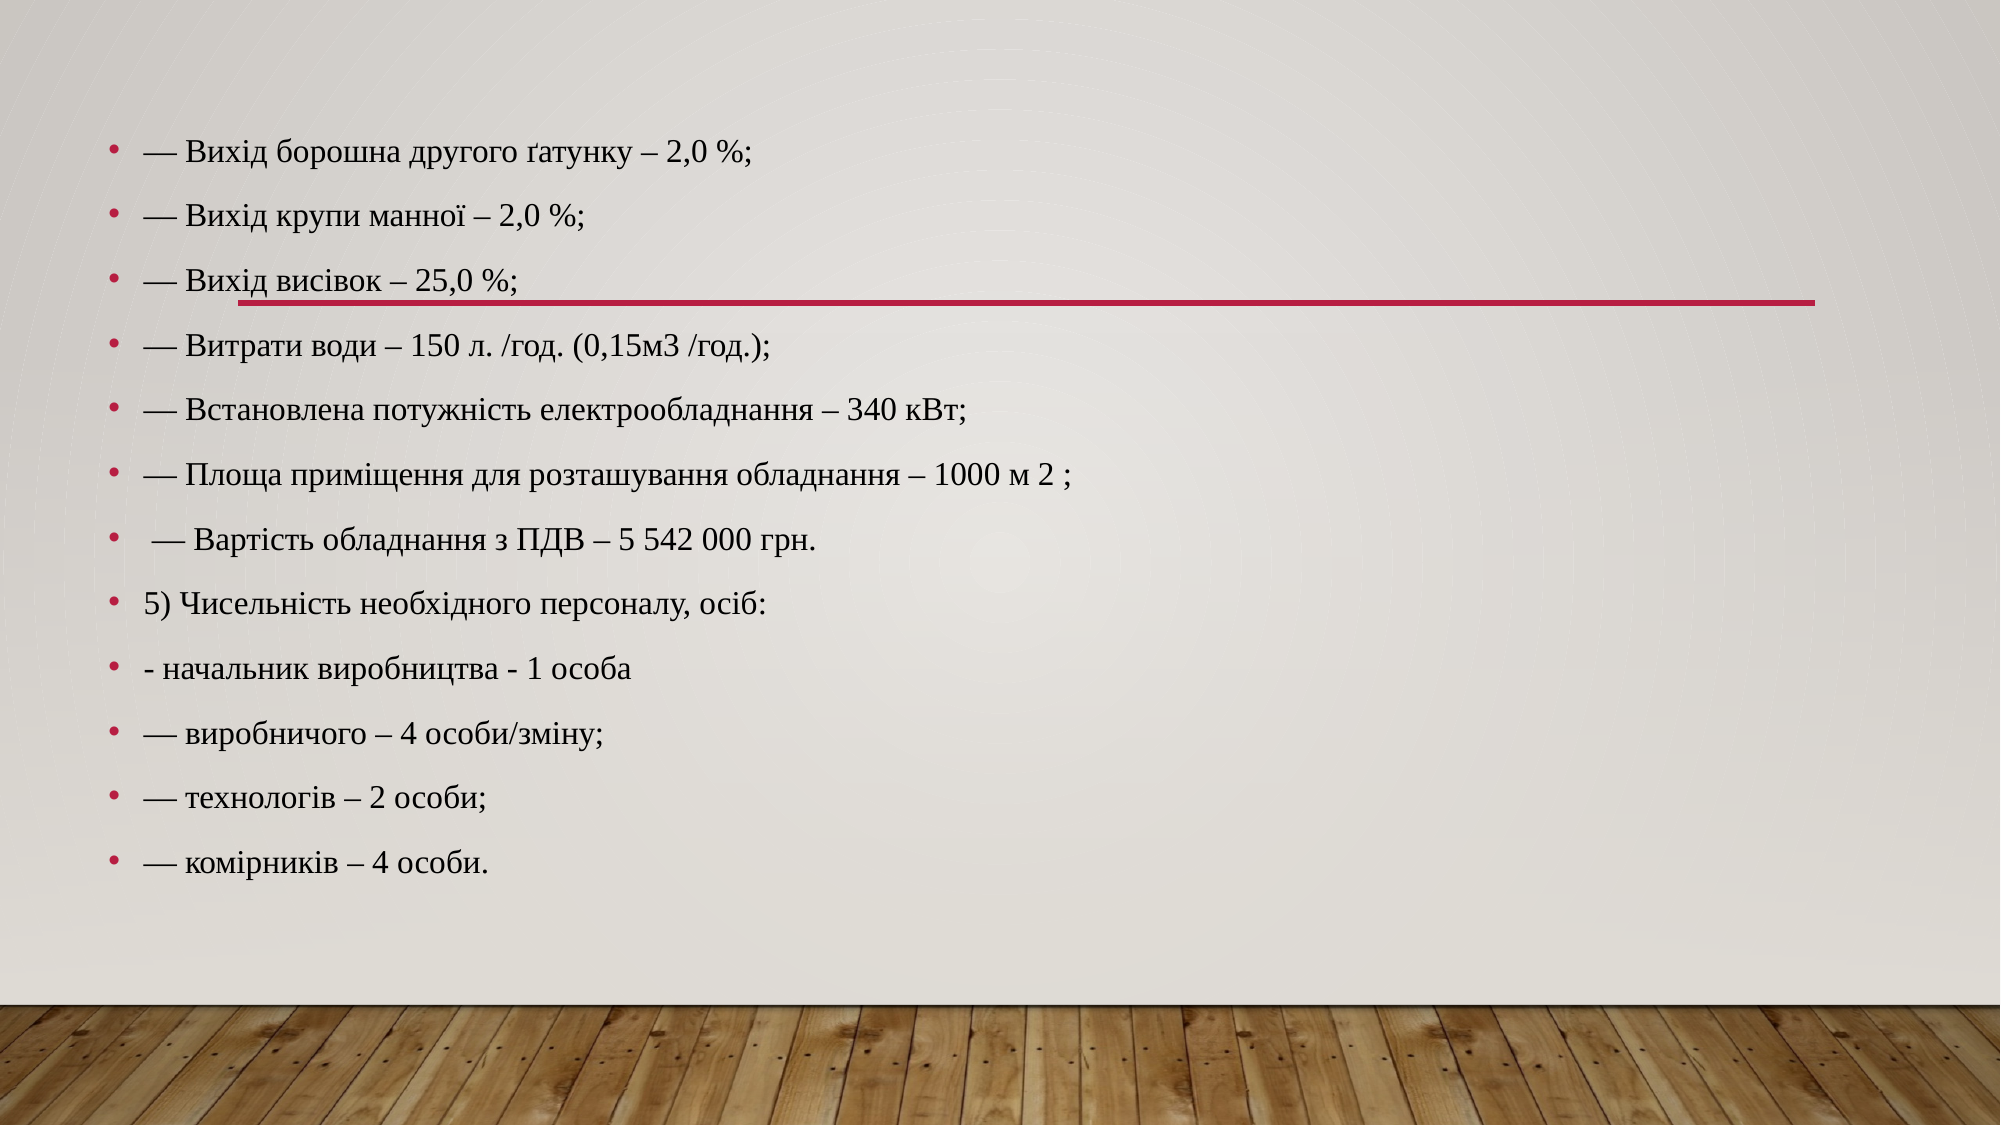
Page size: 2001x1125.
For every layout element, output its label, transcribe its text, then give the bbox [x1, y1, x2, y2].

list — Вихід борошна другого ґатунку – 2,0 %; — Вихід крупи манної – 2,0 %; — Вихід висівок – 25,0 %; — Витрати води – 150 л. /год. (0,15м3 /год.); — Встановлена потужність електрообладнання – 340 кВт; — Площа приміщення для розташування обладнання – 1000 м 2 ; — Вартість обладнання з ПДВ – 5 542 000 грн. 5) Чисельність необхідного персоналу, осіб: - начальник виробництва - 1 особа — виробничого – 4 особи/зміну; — технологів – 2 особи; — комірників – 4 особи. [93, 56, 1814, 897]
picture [0, 1005, 2000, 1125]
